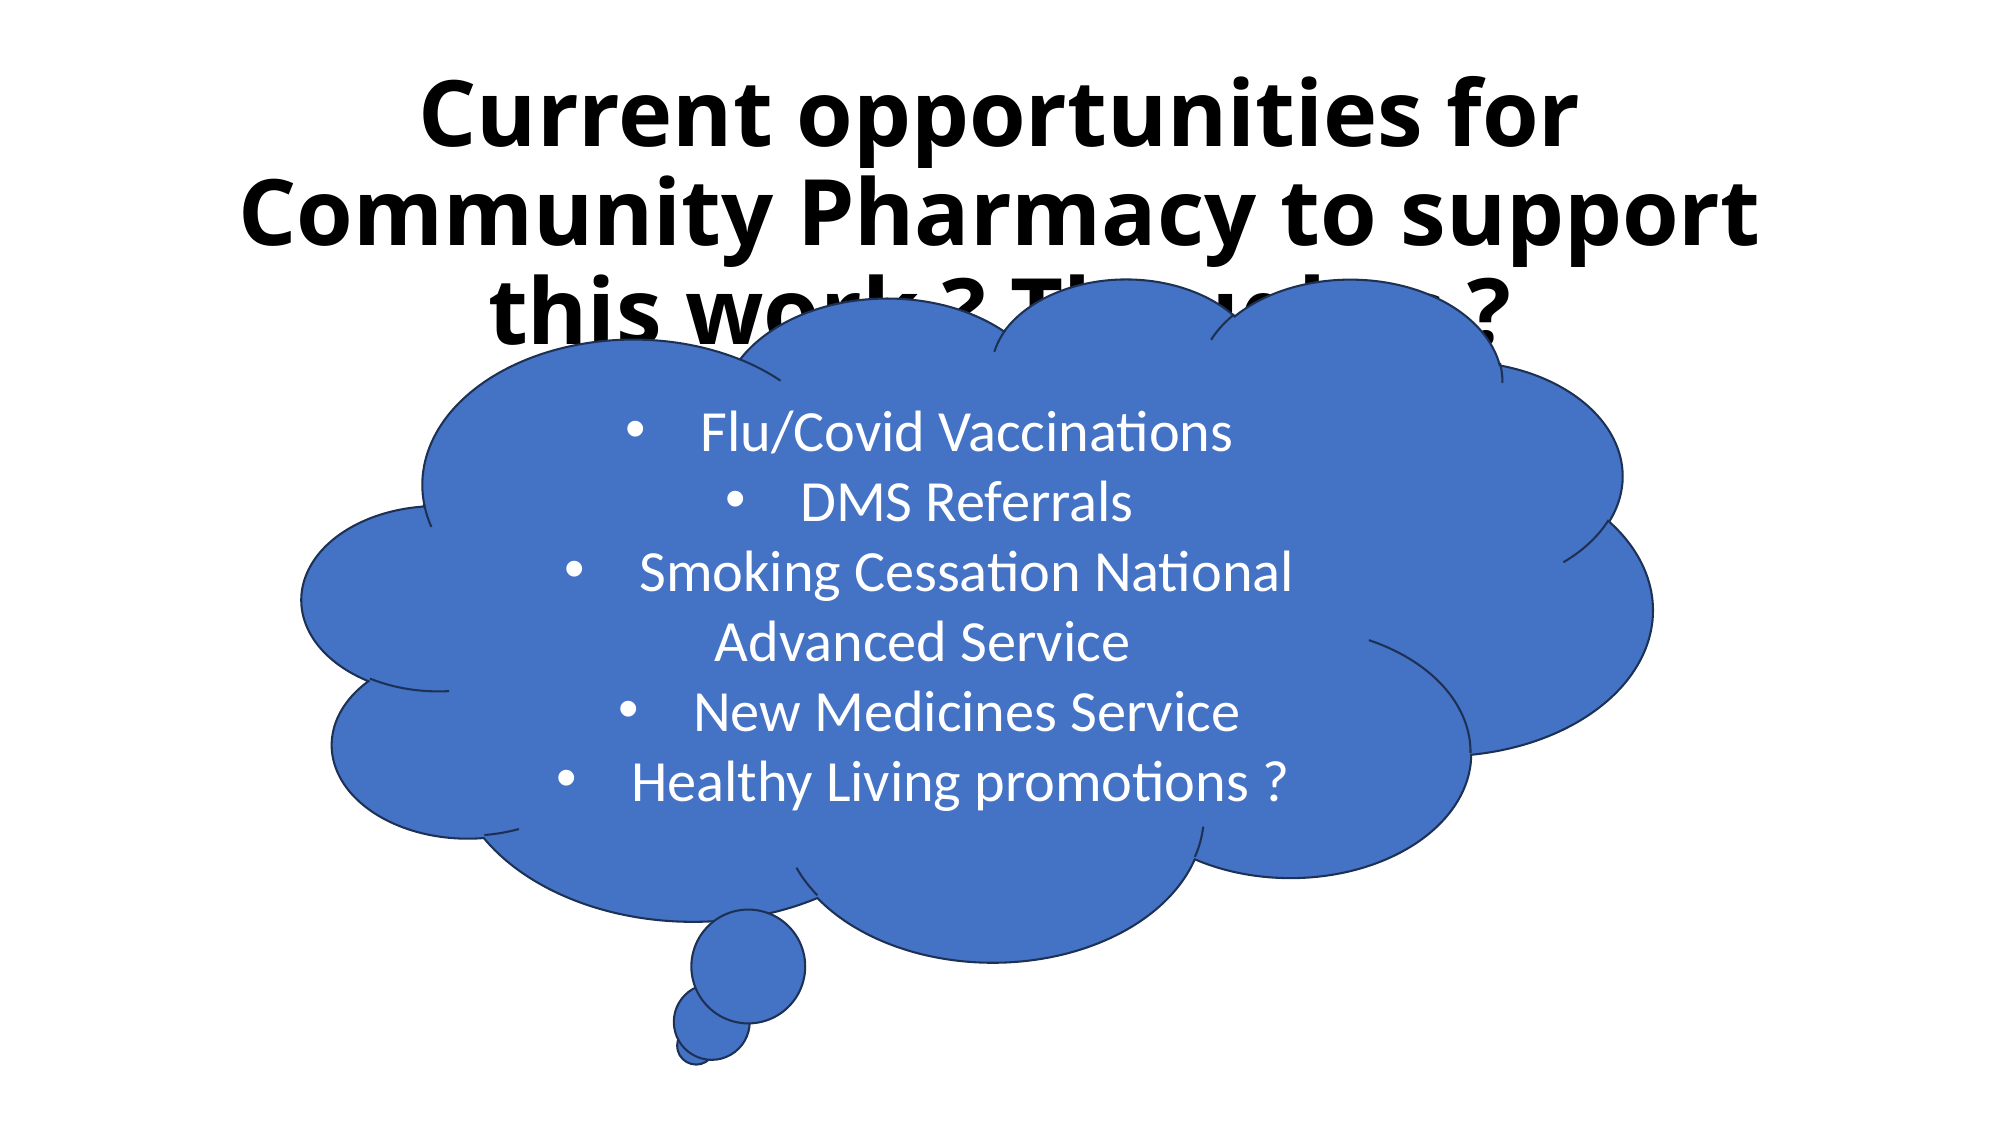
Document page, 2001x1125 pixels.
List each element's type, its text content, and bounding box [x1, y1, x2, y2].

title Current opportunities for Community Pharmacy to support this work ? Thoughts ? [137, 59, 1863, 278]
text_box Flu/Covid Vaccinations DMS Referrals Smoking Cessation National Advanced Service New Medicines Service Healthy Living promotions ? 8 [300, 278, 1655, 1066]
